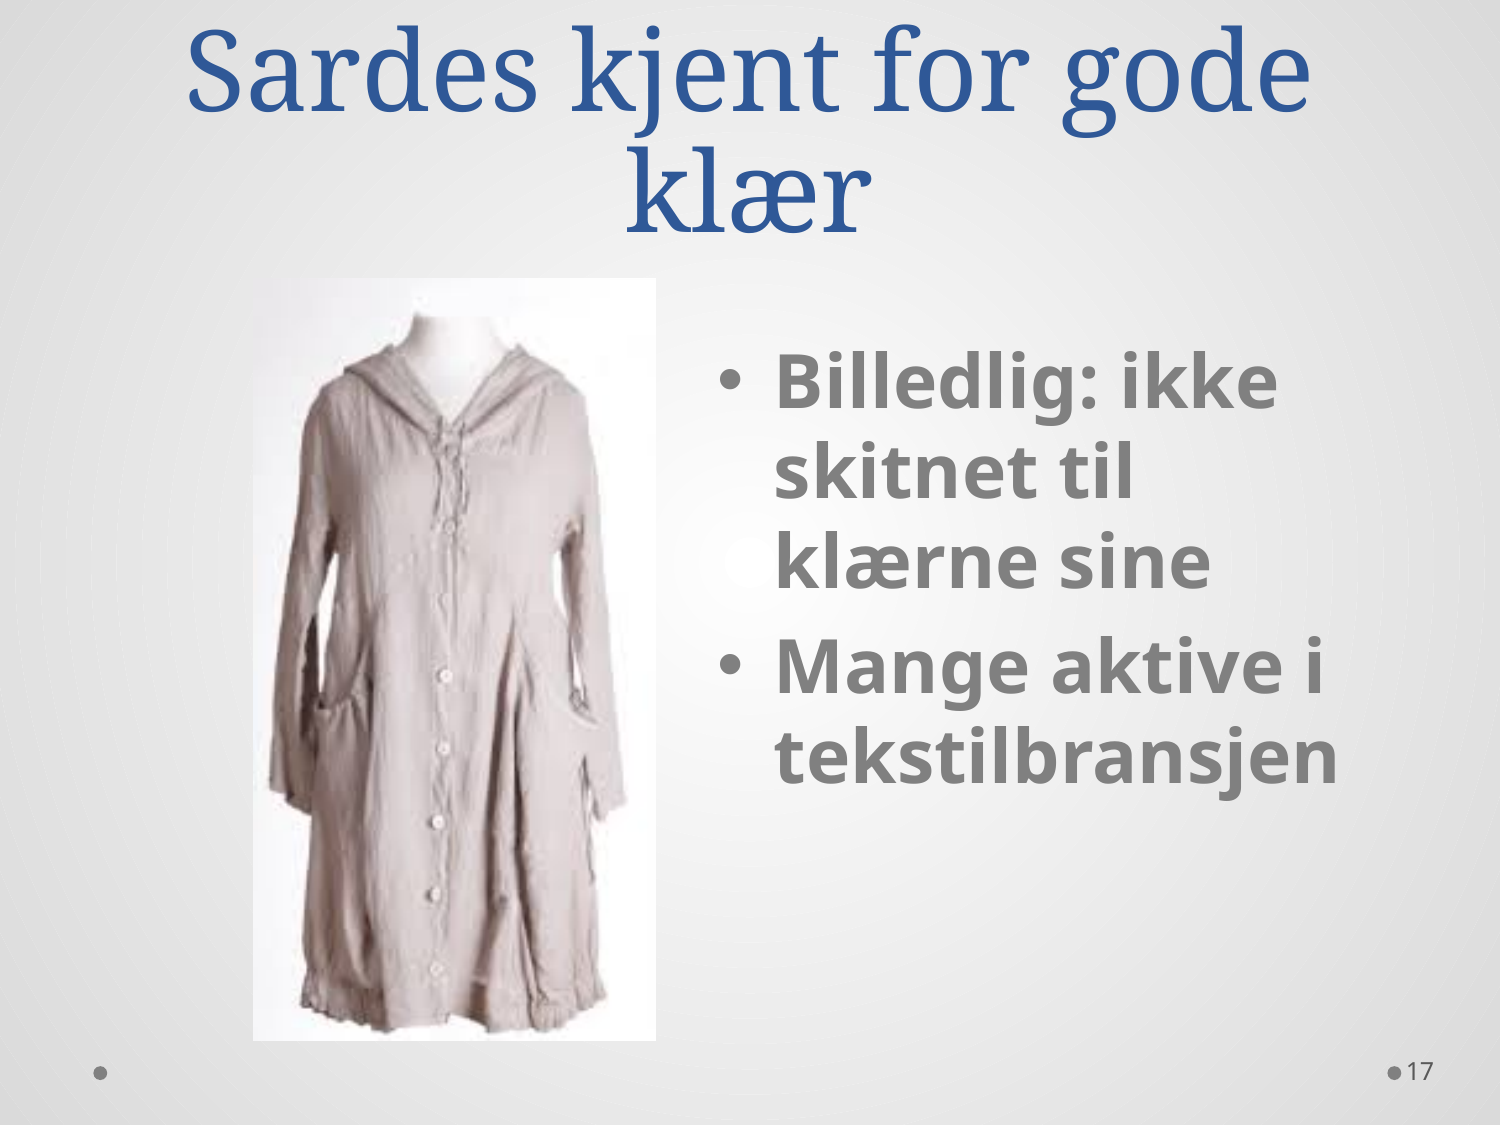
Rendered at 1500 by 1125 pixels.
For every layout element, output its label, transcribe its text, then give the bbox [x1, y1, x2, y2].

slide_number 17 [1401, 1042, 1494, 1103]
picture [253, 278, 656, 1041]
title Sardes kjent for gode klær [75, 0, 1425, 263]
list Billedlig: ikke skitnet til klærne sine Mange aktive i tekstilbransjen [702, 326, 1425, 1000]
